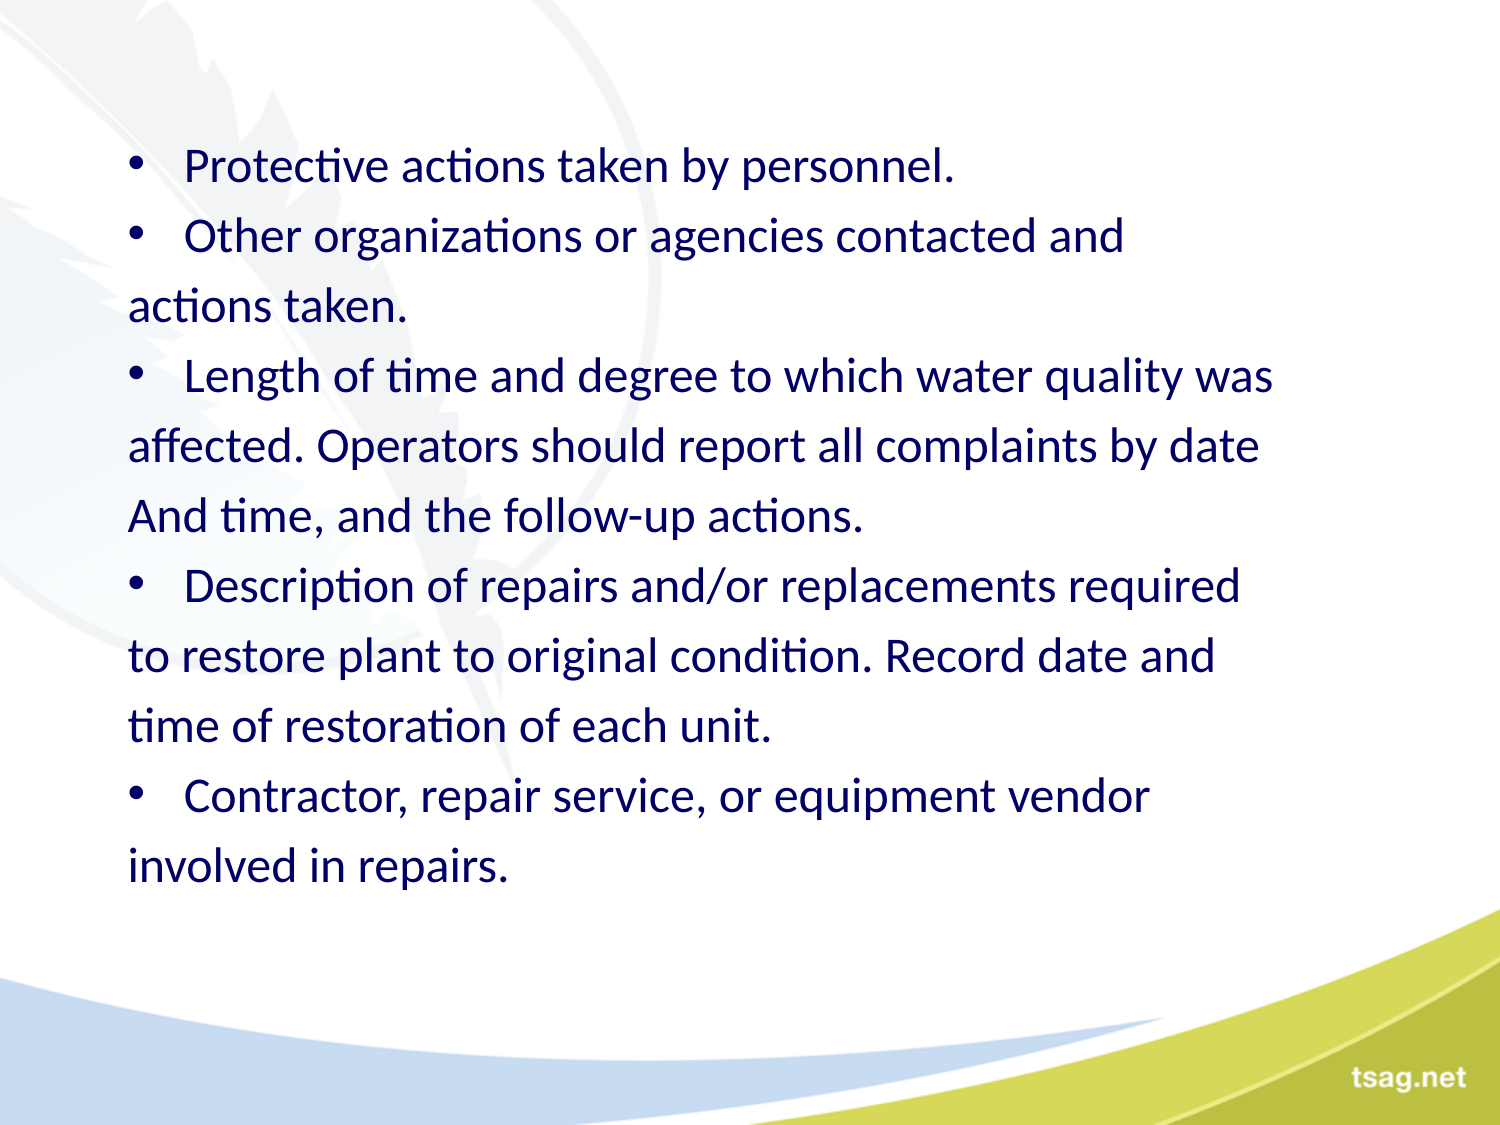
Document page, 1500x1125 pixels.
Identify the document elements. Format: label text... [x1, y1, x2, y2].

list Protective actions taken by personnel. Other organizations or agencies contacted and actions taken. Length of time and degree to which water quality was affected. Operators should report all complaints by date And time, and the follow-up actions. Description of repairs and/or replacements required to restore plant to original condition. Record date and time of restoration of each unit. Contractor, repair service, or equipment vendor involved in repairs. [112, 125, 1388, 1000]
picture [0, 0, 1500, 1125]
